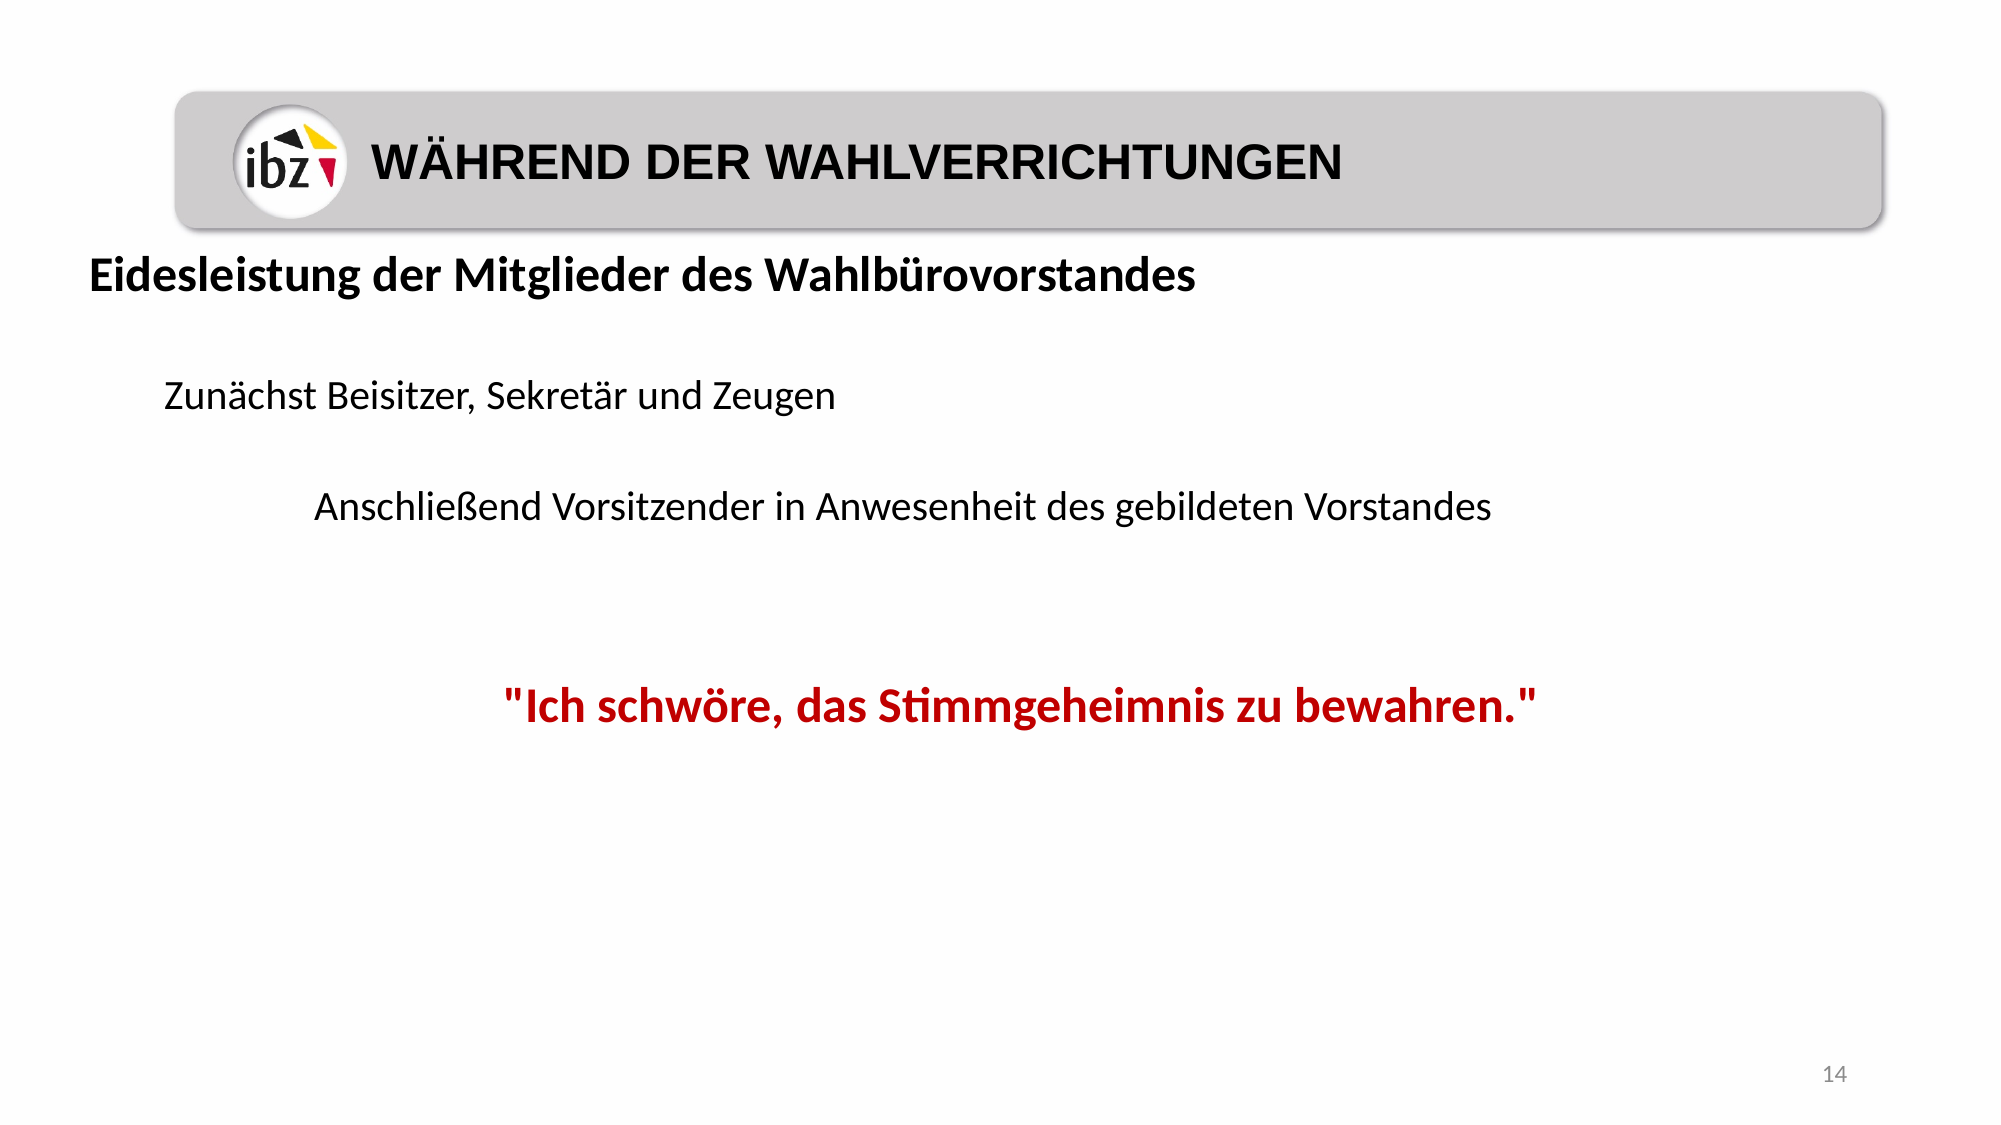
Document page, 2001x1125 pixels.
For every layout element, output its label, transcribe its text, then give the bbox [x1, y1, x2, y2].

picture [168, 85, 1894, 241]
text_box Eidesleistung der Mitglieder des Wahlbürovorstandes Zunächst Beisitzer, Sekretär und Zeugen Anschließend Vorsitzender in Anwesenheit des gebildeten Vorstandes "Ich schwöre, das Stimmgeheimnis zu bewahren." [74, 240, 1894, 1079]
slide_number 14 [1412, 1042, 1863, 1103]
